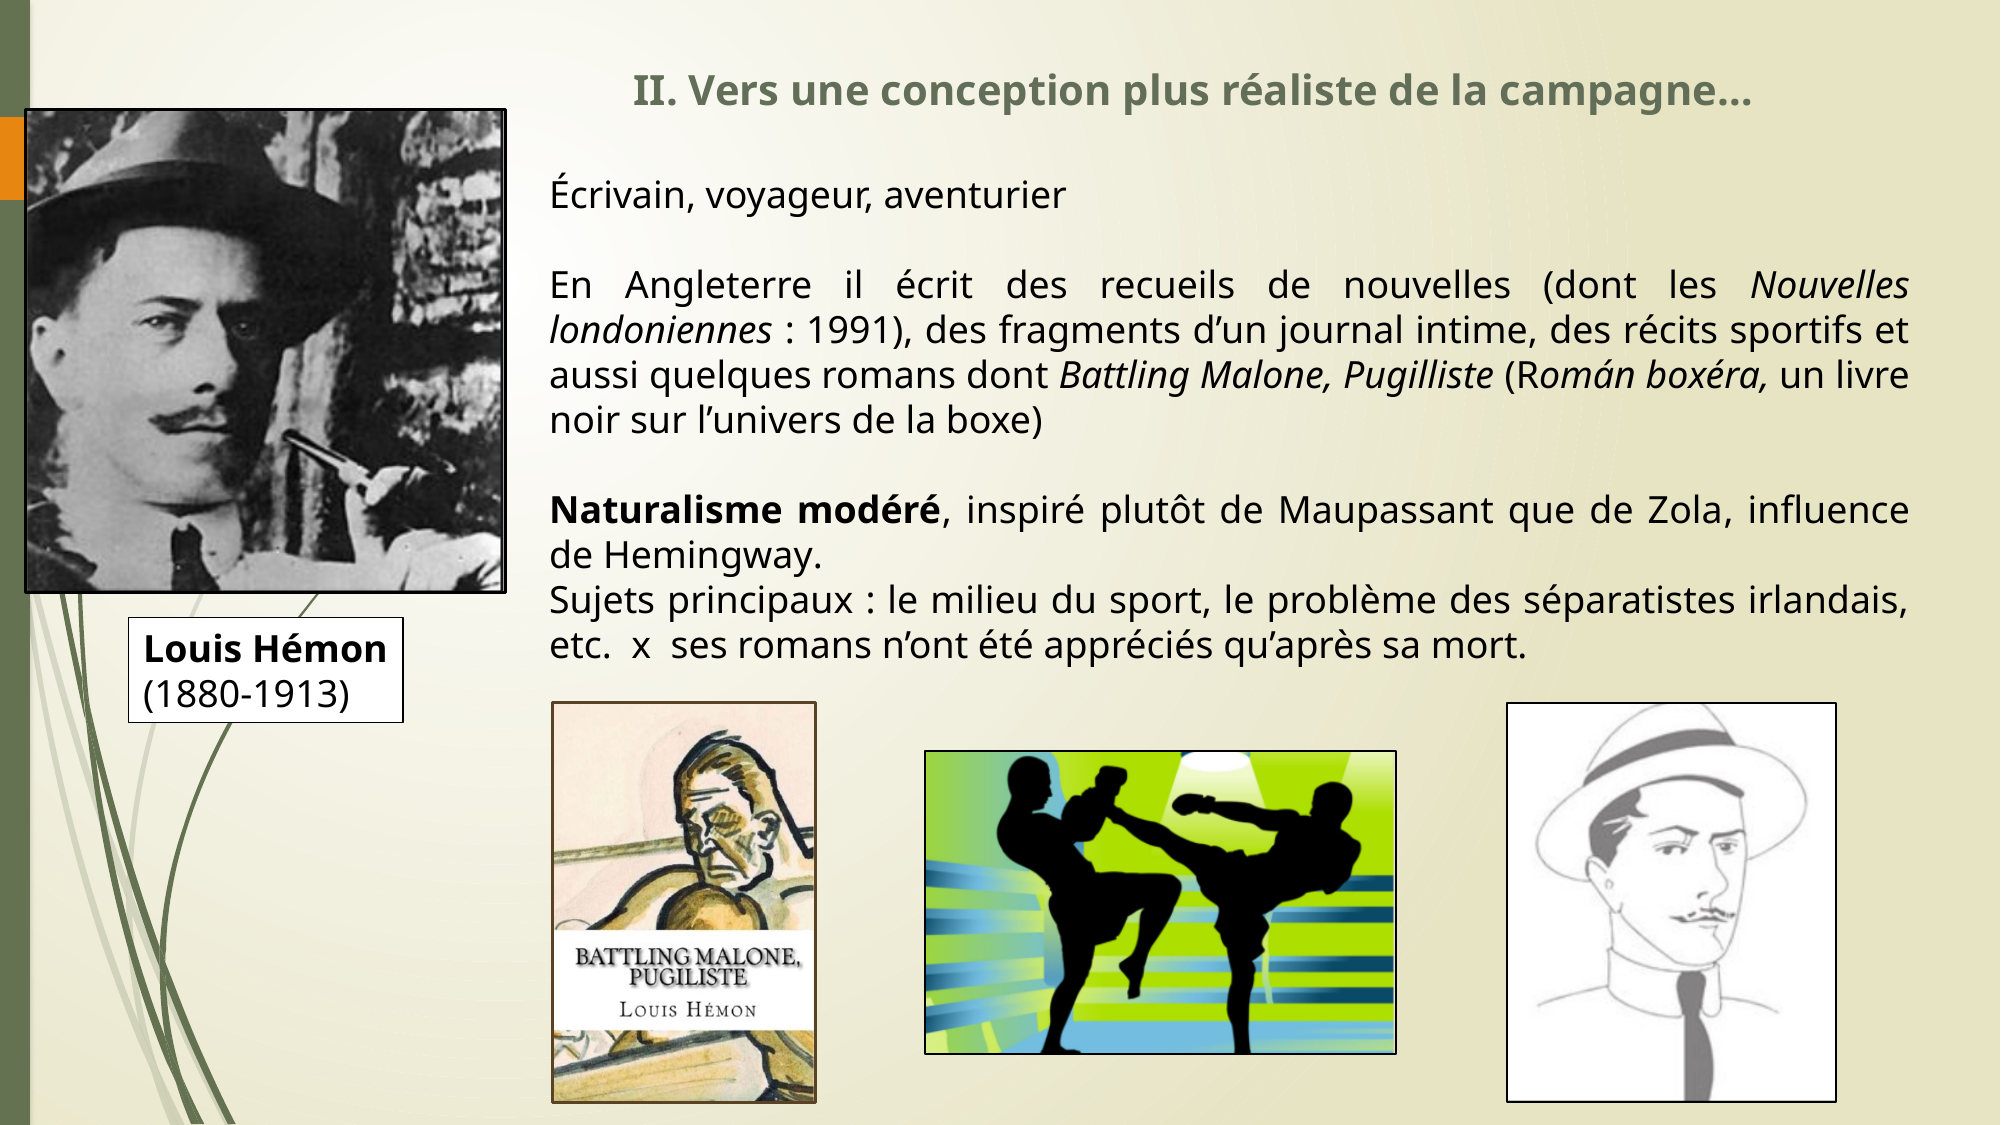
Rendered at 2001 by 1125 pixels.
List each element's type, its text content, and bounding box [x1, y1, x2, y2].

picture [27, 110, 505, 592]
text_box II. Vers une conception plus réaliste de la campagne… [619, 56, 1770, 122]
text_box Louis Hémon (1880-1913) [128, 617, 404, 723]
text_box Écrivain, voyageur, aventurier En Angleterre il écrit des recueils de nouvelles (dont les Nouvelles londoniennes : 1991), des fragments d’un journal intime, des récits sportifs et aussi quelques romans dont Battling Malone, Pugilliste (Román boxéra, un livre noir sur l’univers de la boxe) Naturalisme modéré, inspiré plutôt de Maupassant que de Zola, influence de Hemingway. Sujets principaux : le milieu du sport, le problème des séparatistes irlandais, etc. x ses romans n’ont été appréciés qu’après sa mort. [534, 163, 1925, 718]
picture [925, 751, 1396, 1054]
picture [553, 703, 814, 1102]
picture [1507, 703, 1836, 1102]
